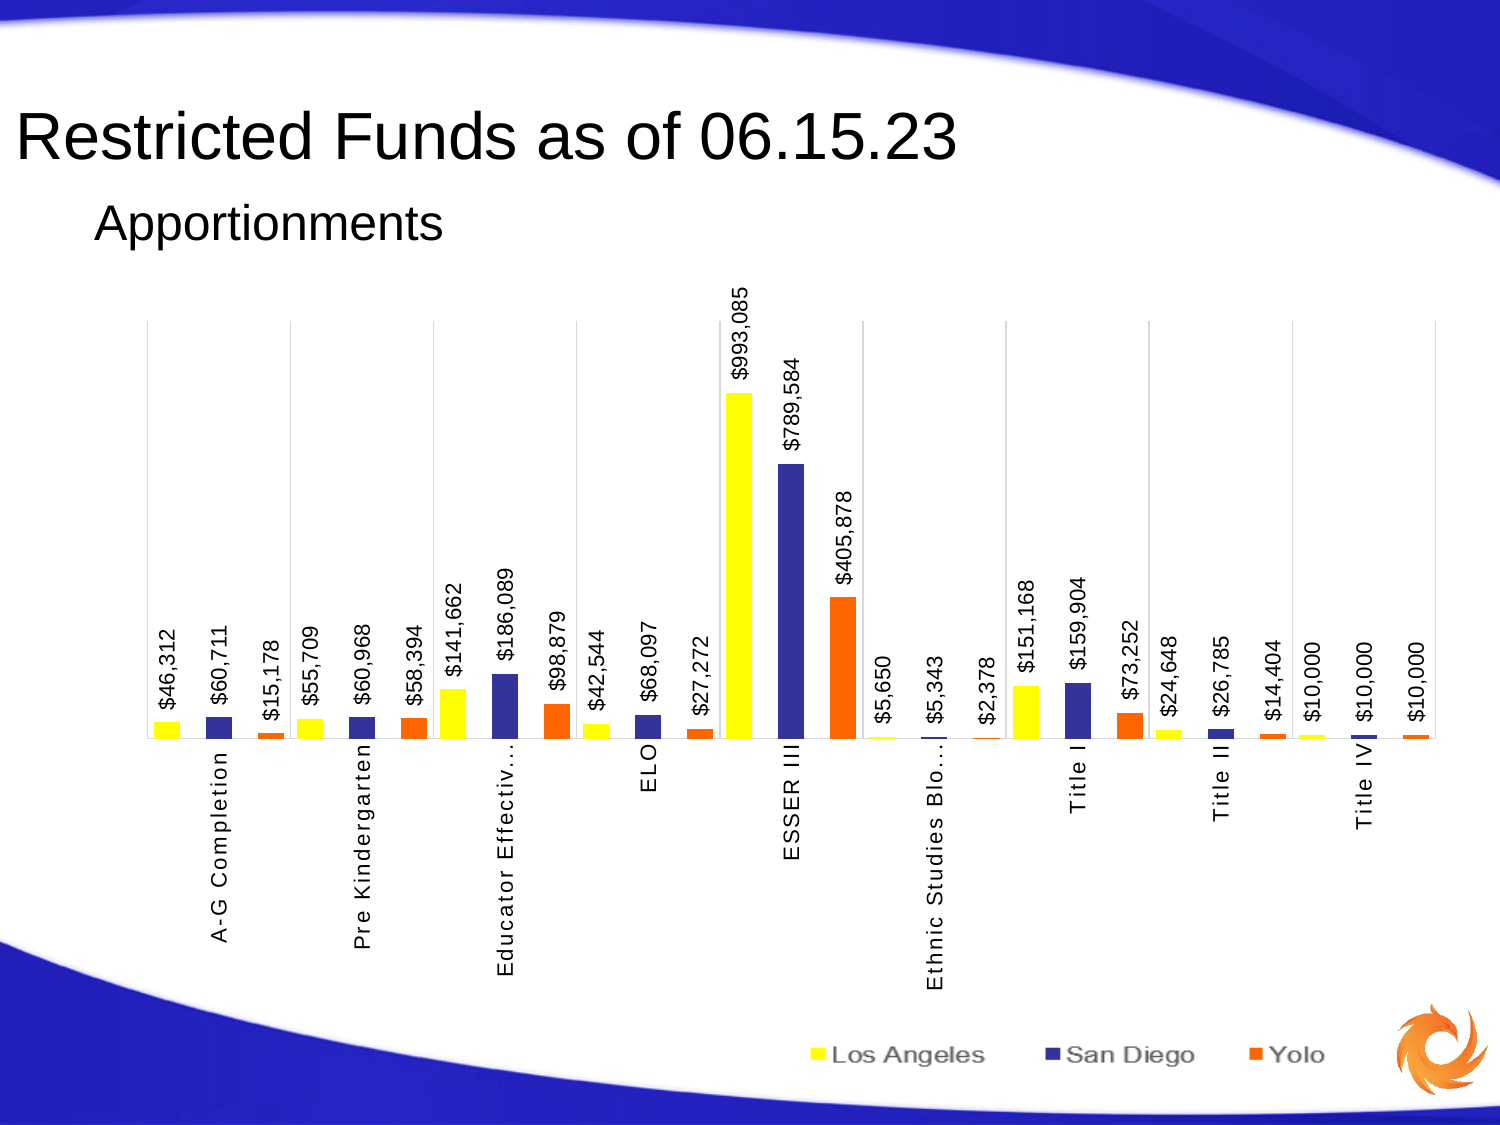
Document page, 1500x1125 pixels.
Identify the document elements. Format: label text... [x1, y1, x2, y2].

picture [0, 0, 1500, 1125]
text_box Apportionments [79, 183, 460, 254]
chart [76, 256, 1488, 1005]
title Restricted Funds as of 06.15.23 [0, 70, 1488, 196]
